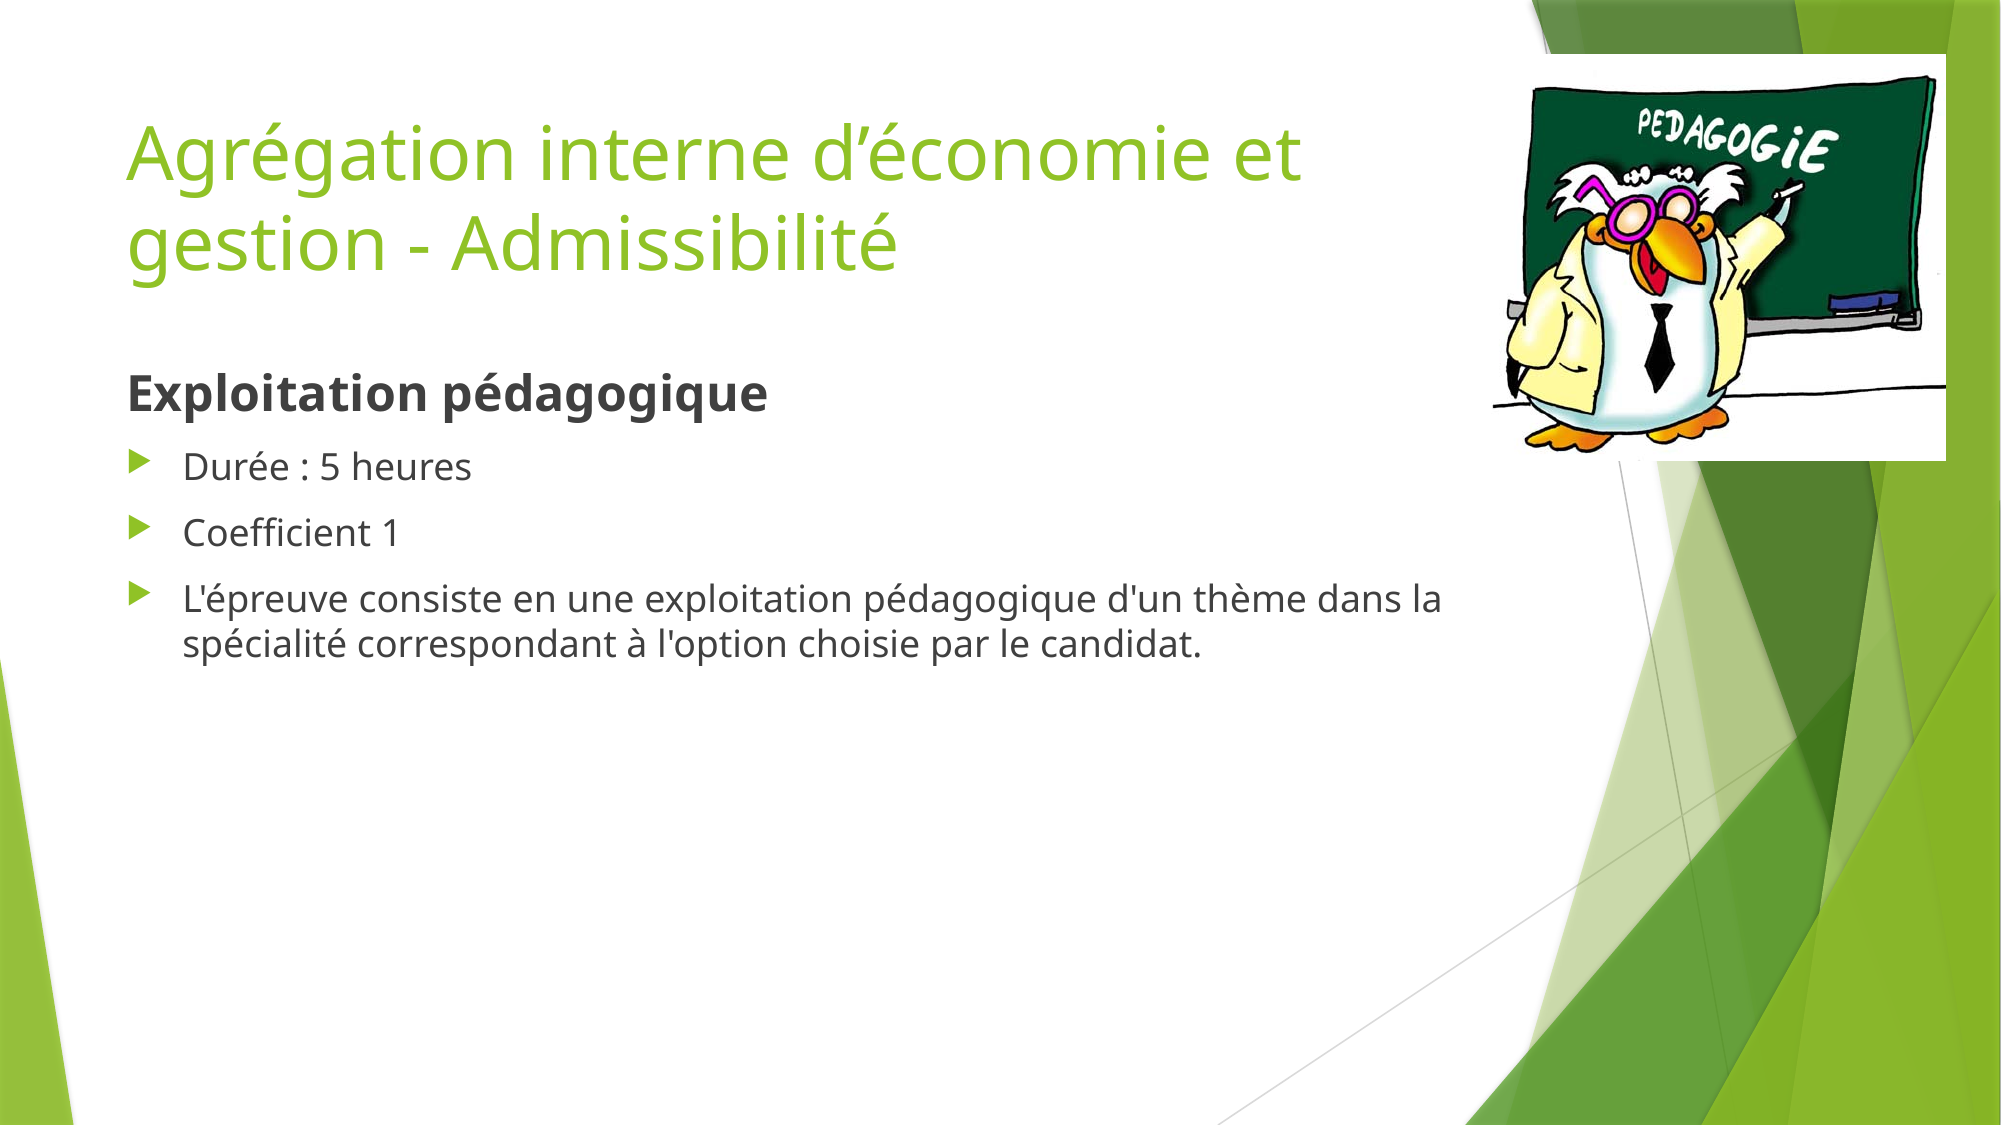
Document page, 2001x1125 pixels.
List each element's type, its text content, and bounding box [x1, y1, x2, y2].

picture [1483, 54, 1947, 462]
list Exploitation pédagogique Durée : 5 heures Coefficient 1 L'épreuve consiste en une exploitation pédagogique d'un thème dans la spécialité correspondant à l'option choisie par le candidat. [111, 354, 1522, 992]
title Agrégation interne d’économie et gestion - Admissibilité [111, 97, 1478, 315]
